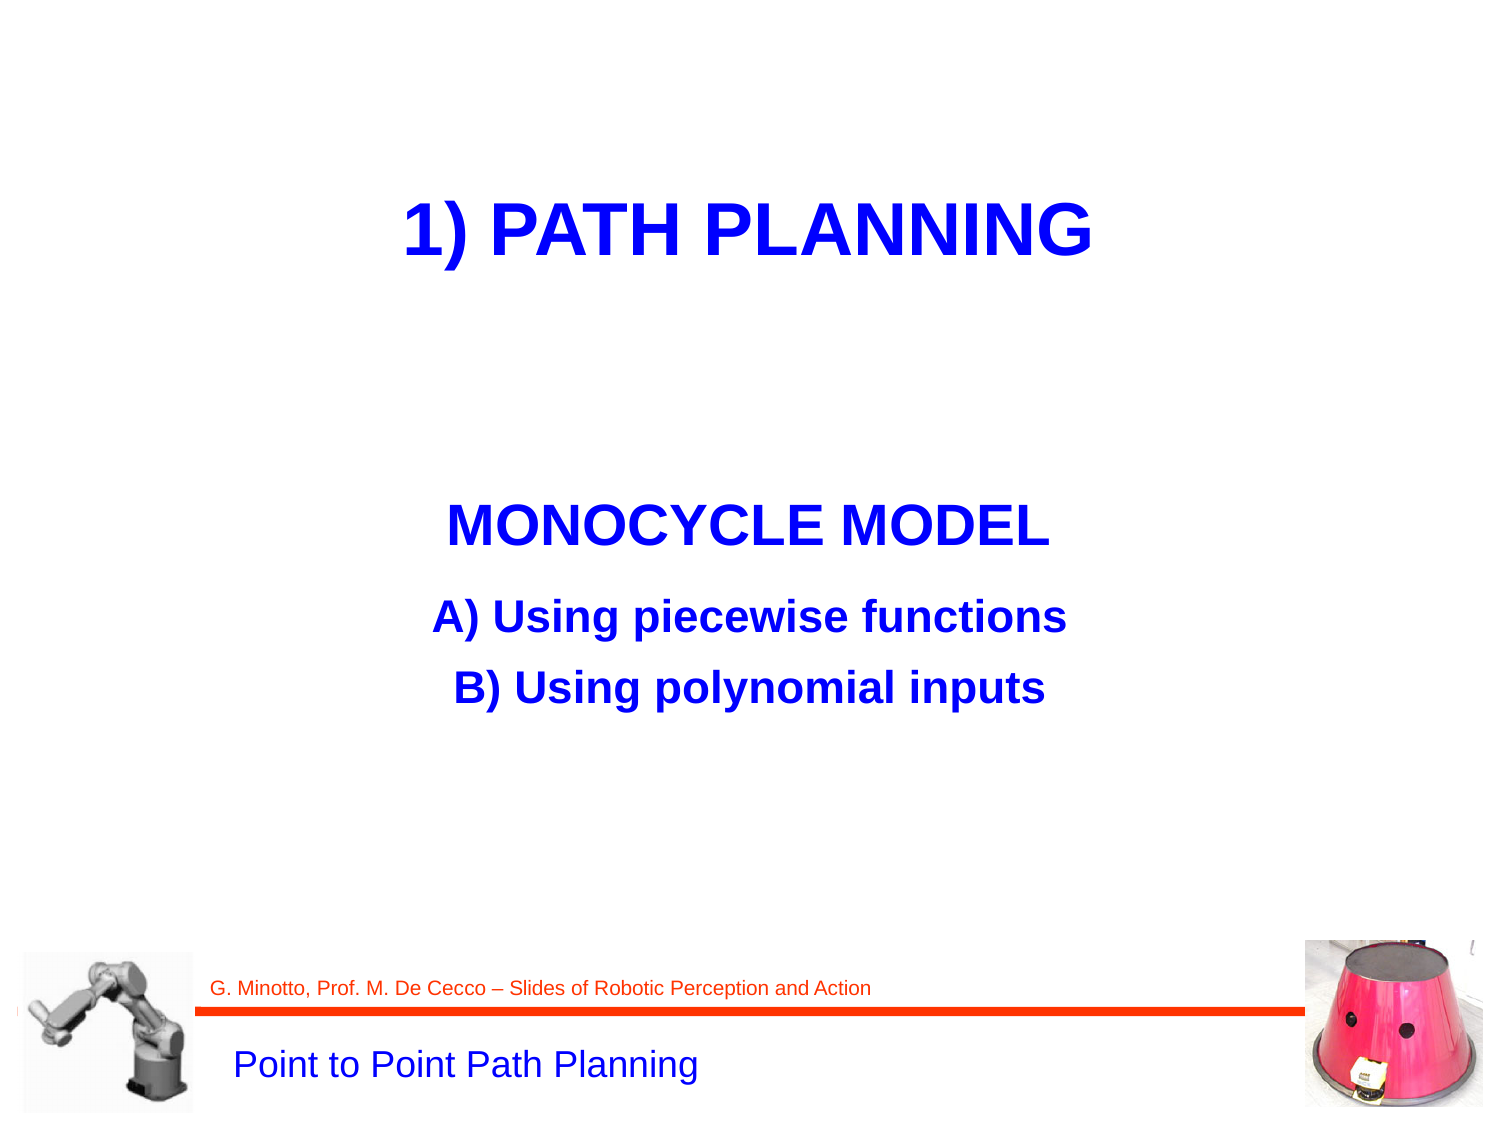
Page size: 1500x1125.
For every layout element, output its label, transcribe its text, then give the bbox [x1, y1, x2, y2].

picture [17, 952, 195, 1113]
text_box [317, 479, 1183, 722]
text_box 1) PATH PLANNING [354, 173, 1144, 278]
picture [1305, 940, 1483, 1107]
